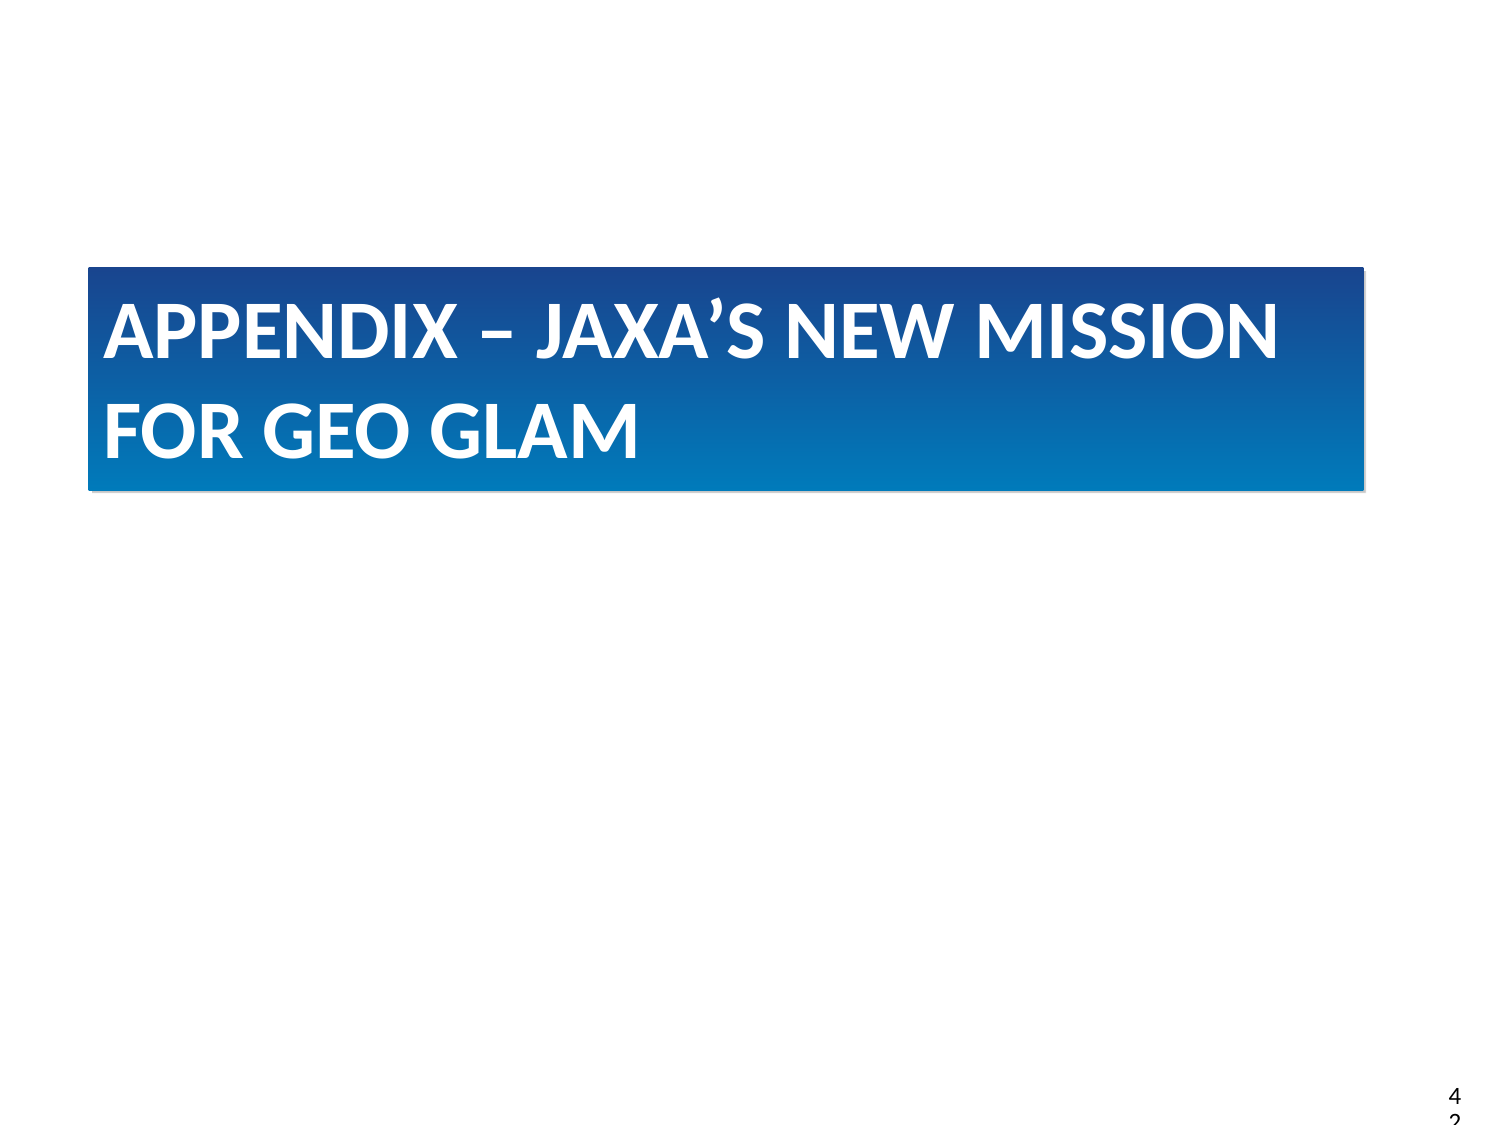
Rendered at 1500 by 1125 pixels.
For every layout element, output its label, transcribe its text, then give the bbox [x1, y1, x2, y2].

title APPENDIX – JAXA’s new mission for geo glam [87, 266, 1364, 492]
slide_number 42 [1433, 1071, 1479, 1119]
